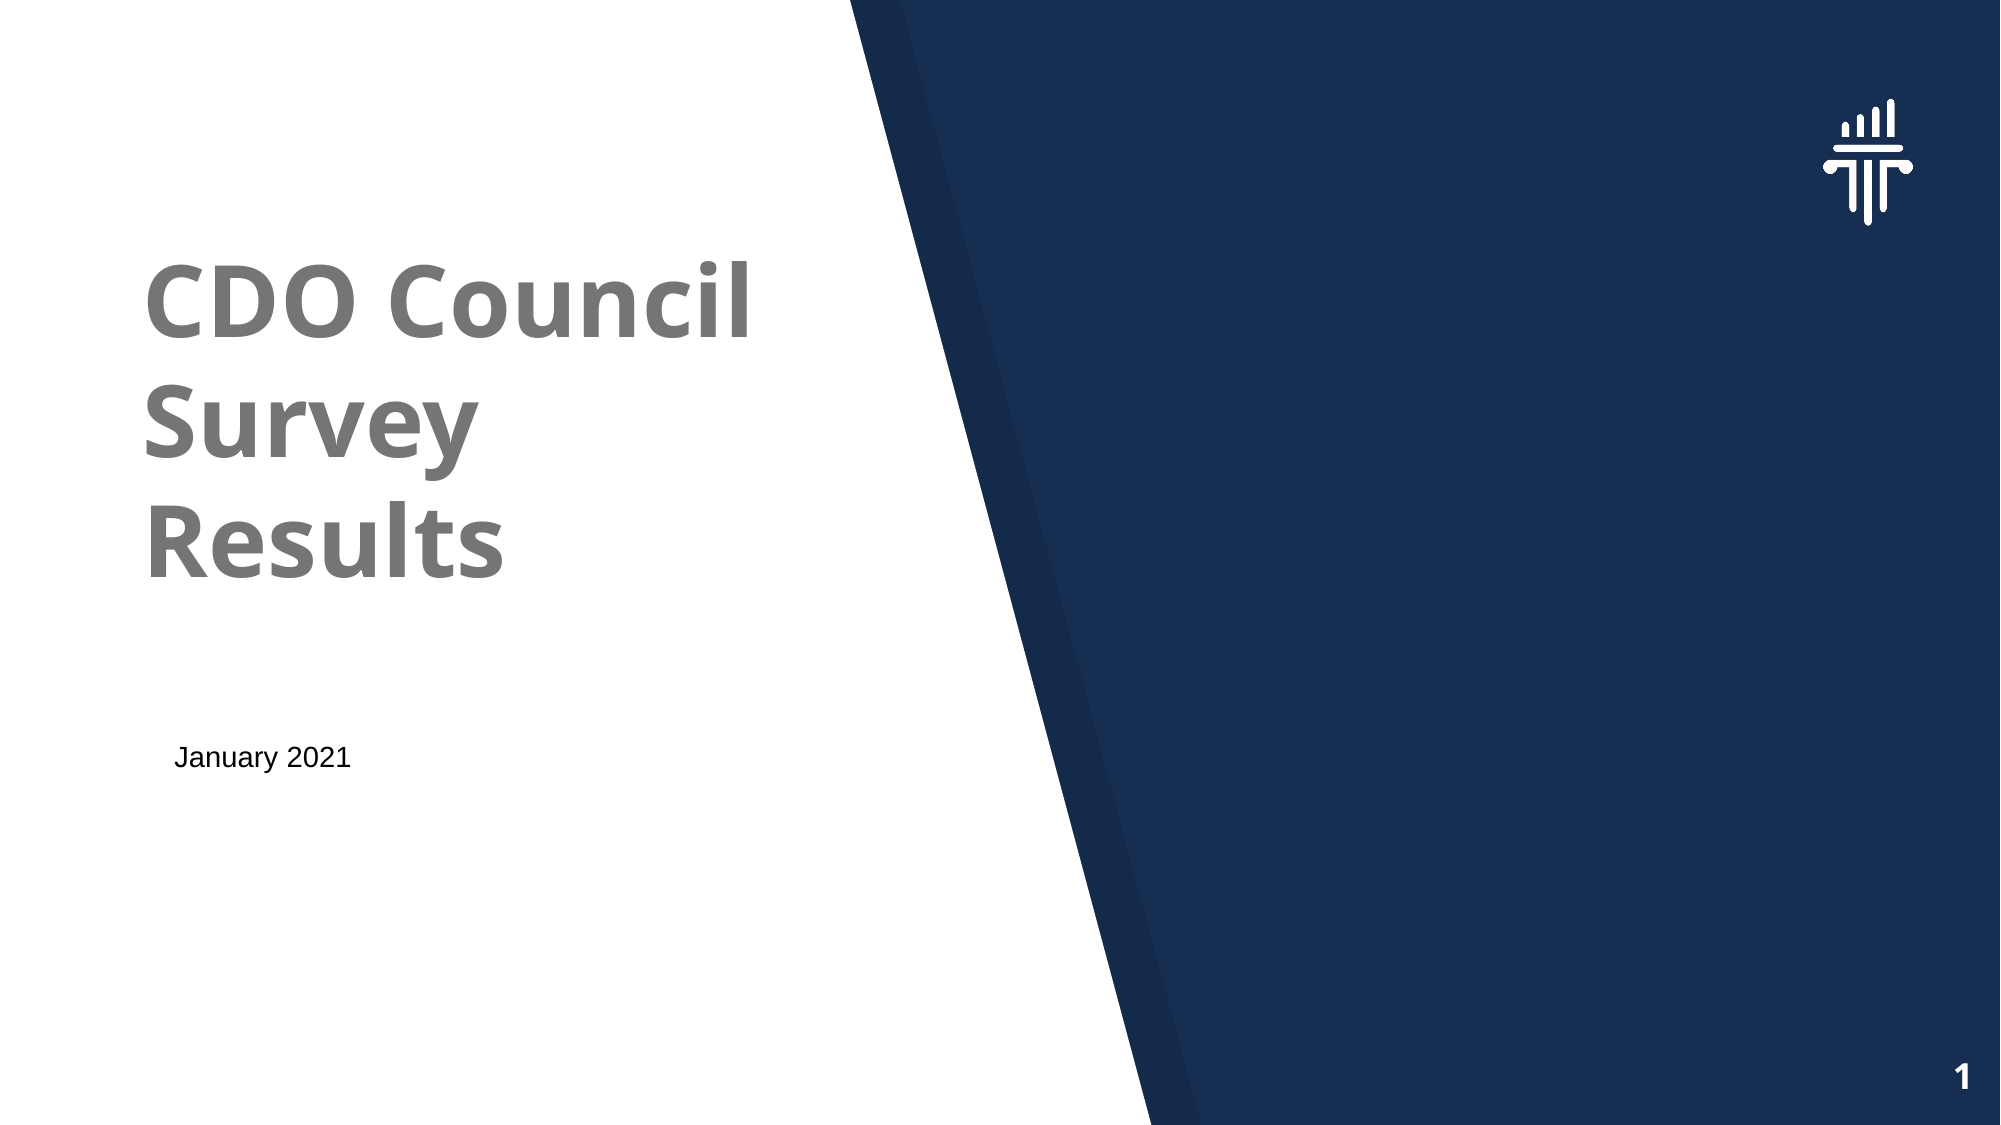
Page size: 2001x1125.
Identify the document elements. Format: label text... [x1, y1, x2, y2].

picture [1799, 74, 1938, 250]
slide_number ‹#› [1868, 1038, 1989, 1125]
title CDO Council Survey Results [127, 354, 863, 613]
text_box January 2021 [159, 730, 822, 781]
